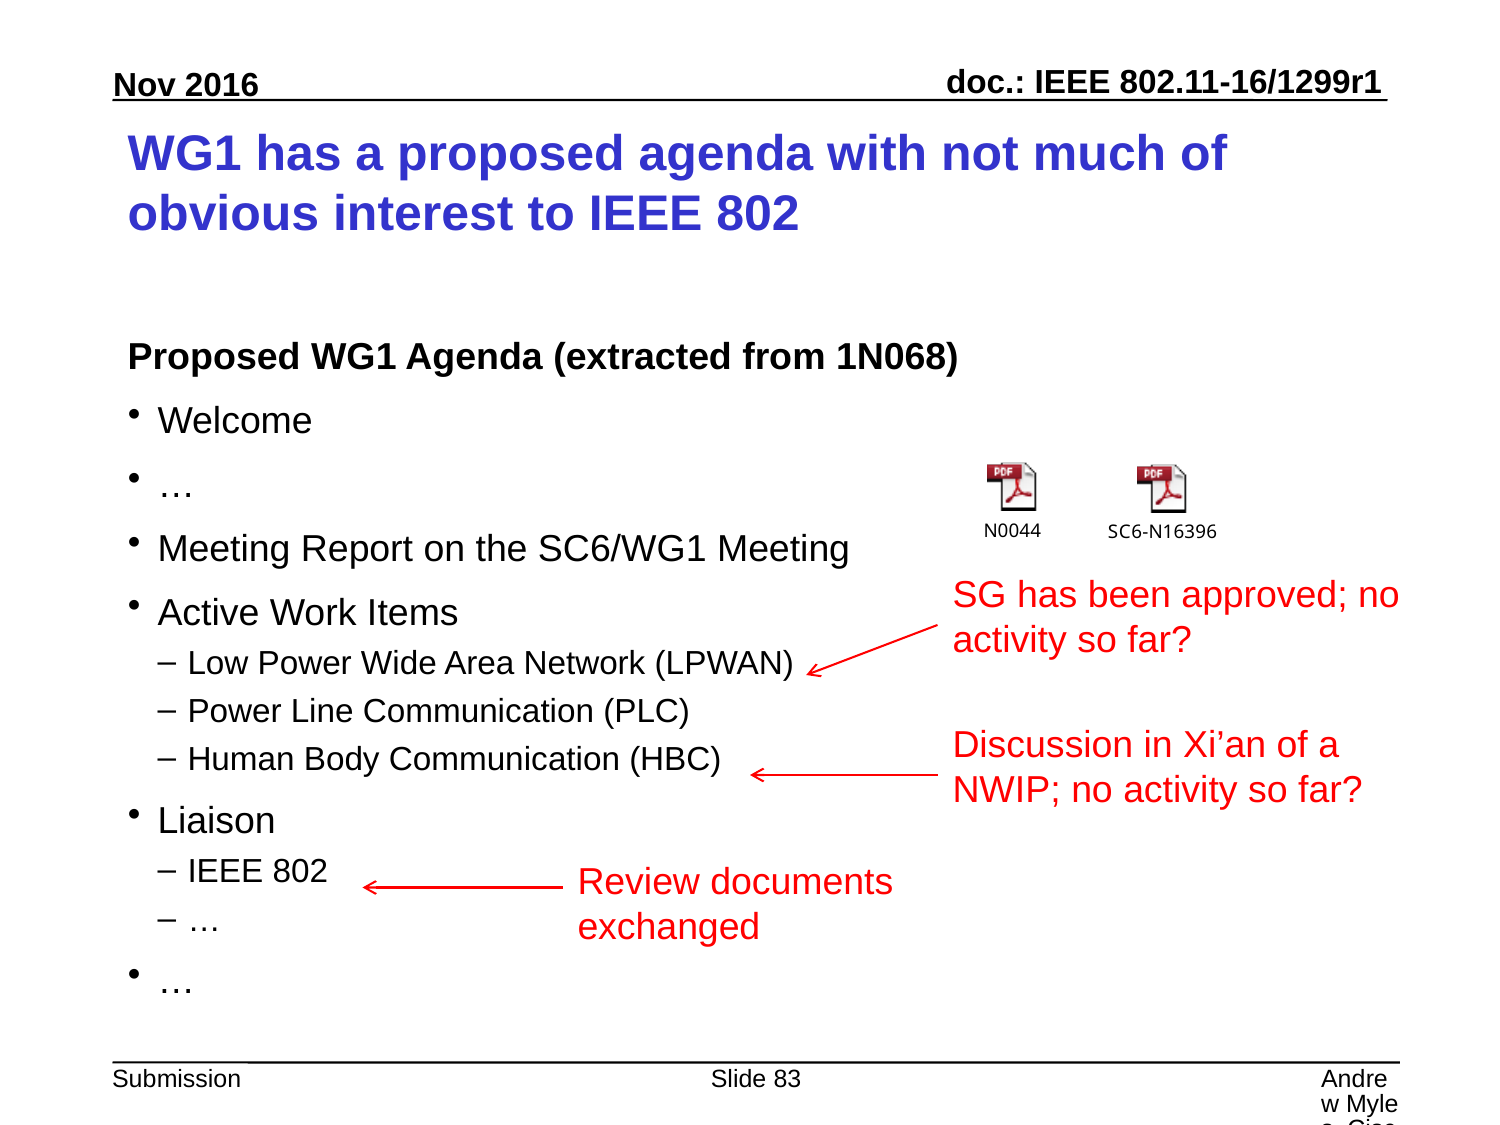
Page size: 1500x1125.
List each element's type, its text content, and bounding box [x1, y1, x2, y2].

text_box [1087, 462, 1238, 590]
text_box Review documents exchanged [562, 849, 1050, 925]
title WG1 has a proposed agenda with not much of obvious interest to IEEE 802 [112, 112, 1388, 288]
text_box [937, 460, 1088, 588]
footer Andrew Myles, Cisco [1320, 1061, 1402, 1093]
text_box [806, 624, 938, 676]
text_box Discussion in Xi’an of a NWIP; no activity so far? [937, 712, 1425, 788]
list Proposed WG1 Agenda (extracted from 1N068) Welcome … Meeting Report on the SC6/WG1 Meeting Active Work Items Low Power Wide Area Network (LPWAN) Power Line Communication (PLC) Human Body Communication (HBC) Liaison IEEE 802 … … [112, 324, 1388, 1000]
slide_number Slide 83 [709, 1061, 803, 1093]
text_box SG has been approved; no activity so far? [937, 562, 1425, 638]
